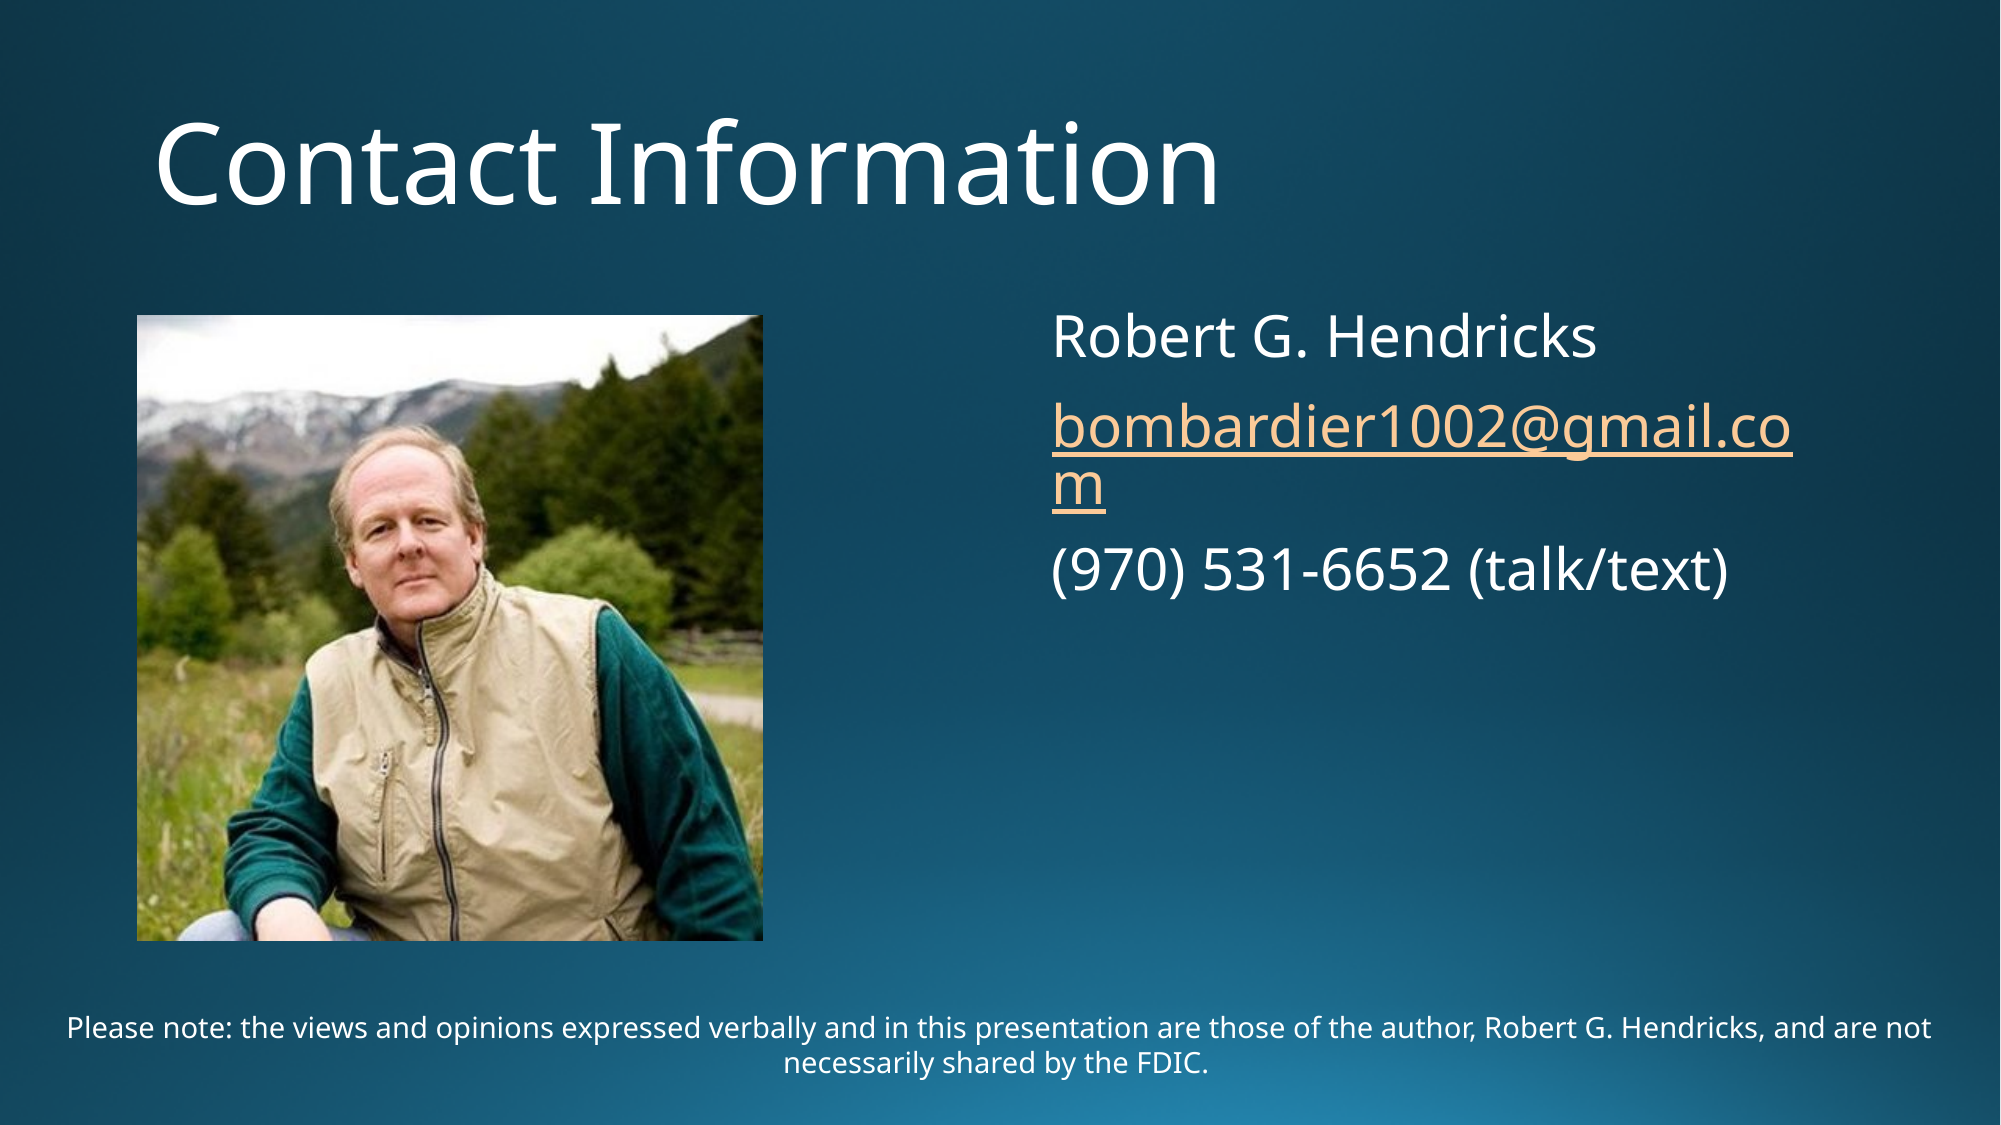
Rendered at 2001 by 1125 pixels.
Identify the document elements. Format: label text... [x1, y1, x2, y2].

picture [0, 0, 2001, 1125]
title Contact Information [137, 59, 1863, 278]
text_box Please note: the views and opinions expressed verbally and in this presentation are those of the author, Robert G. Hendricks, and are not necessarily shared by the FDIC. [43, 1002, 1956, 1087]
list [137, 315, 763, 941]
list Robert G. Hendricks bombardier1002@gmail.com (970) 531-6652 (talk/text) [1036, 299, 1863, 1002]
